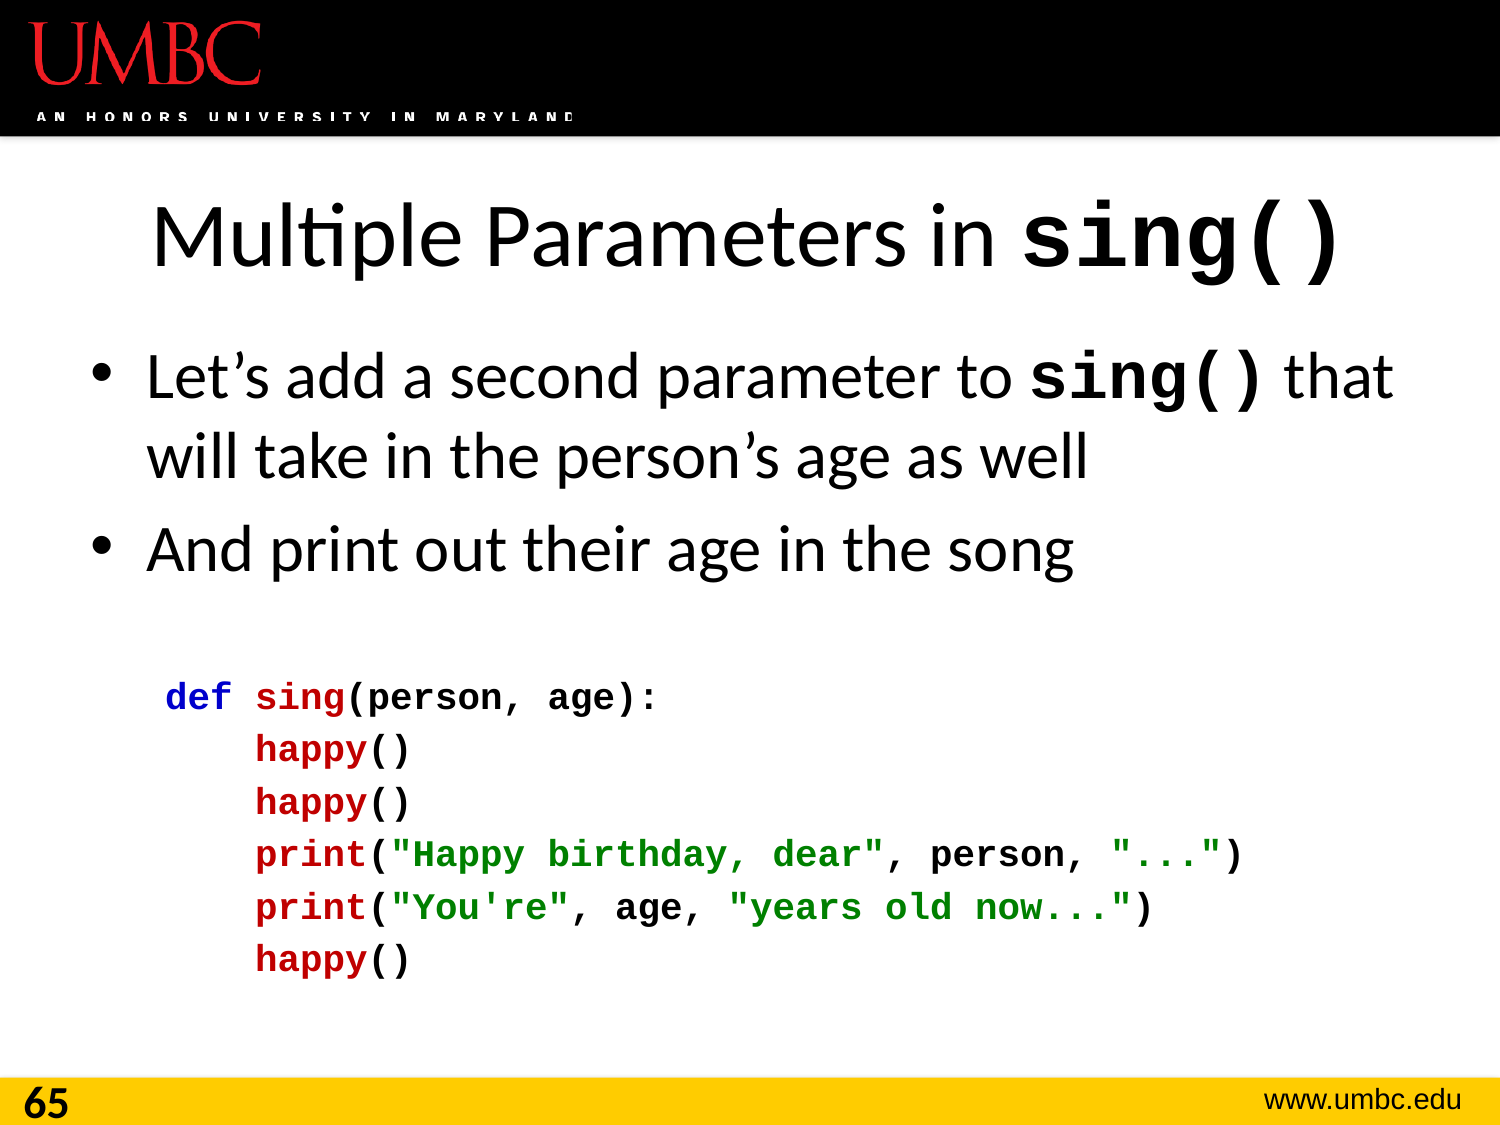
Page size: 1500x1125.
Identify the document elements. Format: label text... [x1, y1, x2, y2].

list Let’s add a second parameter to sing() that will take in the person’s age as well And print out their age in the song def sing(person, age): happy() happy() print("Happy birthday, dear", person, "...") print("You're", age, "years old now...") happy() [75, 324, 1425, 1066]
slide_number 65 [0, 1065, 94, 1125]
title Multiple Parameters in sing() [75, 136, 1425, 324]
